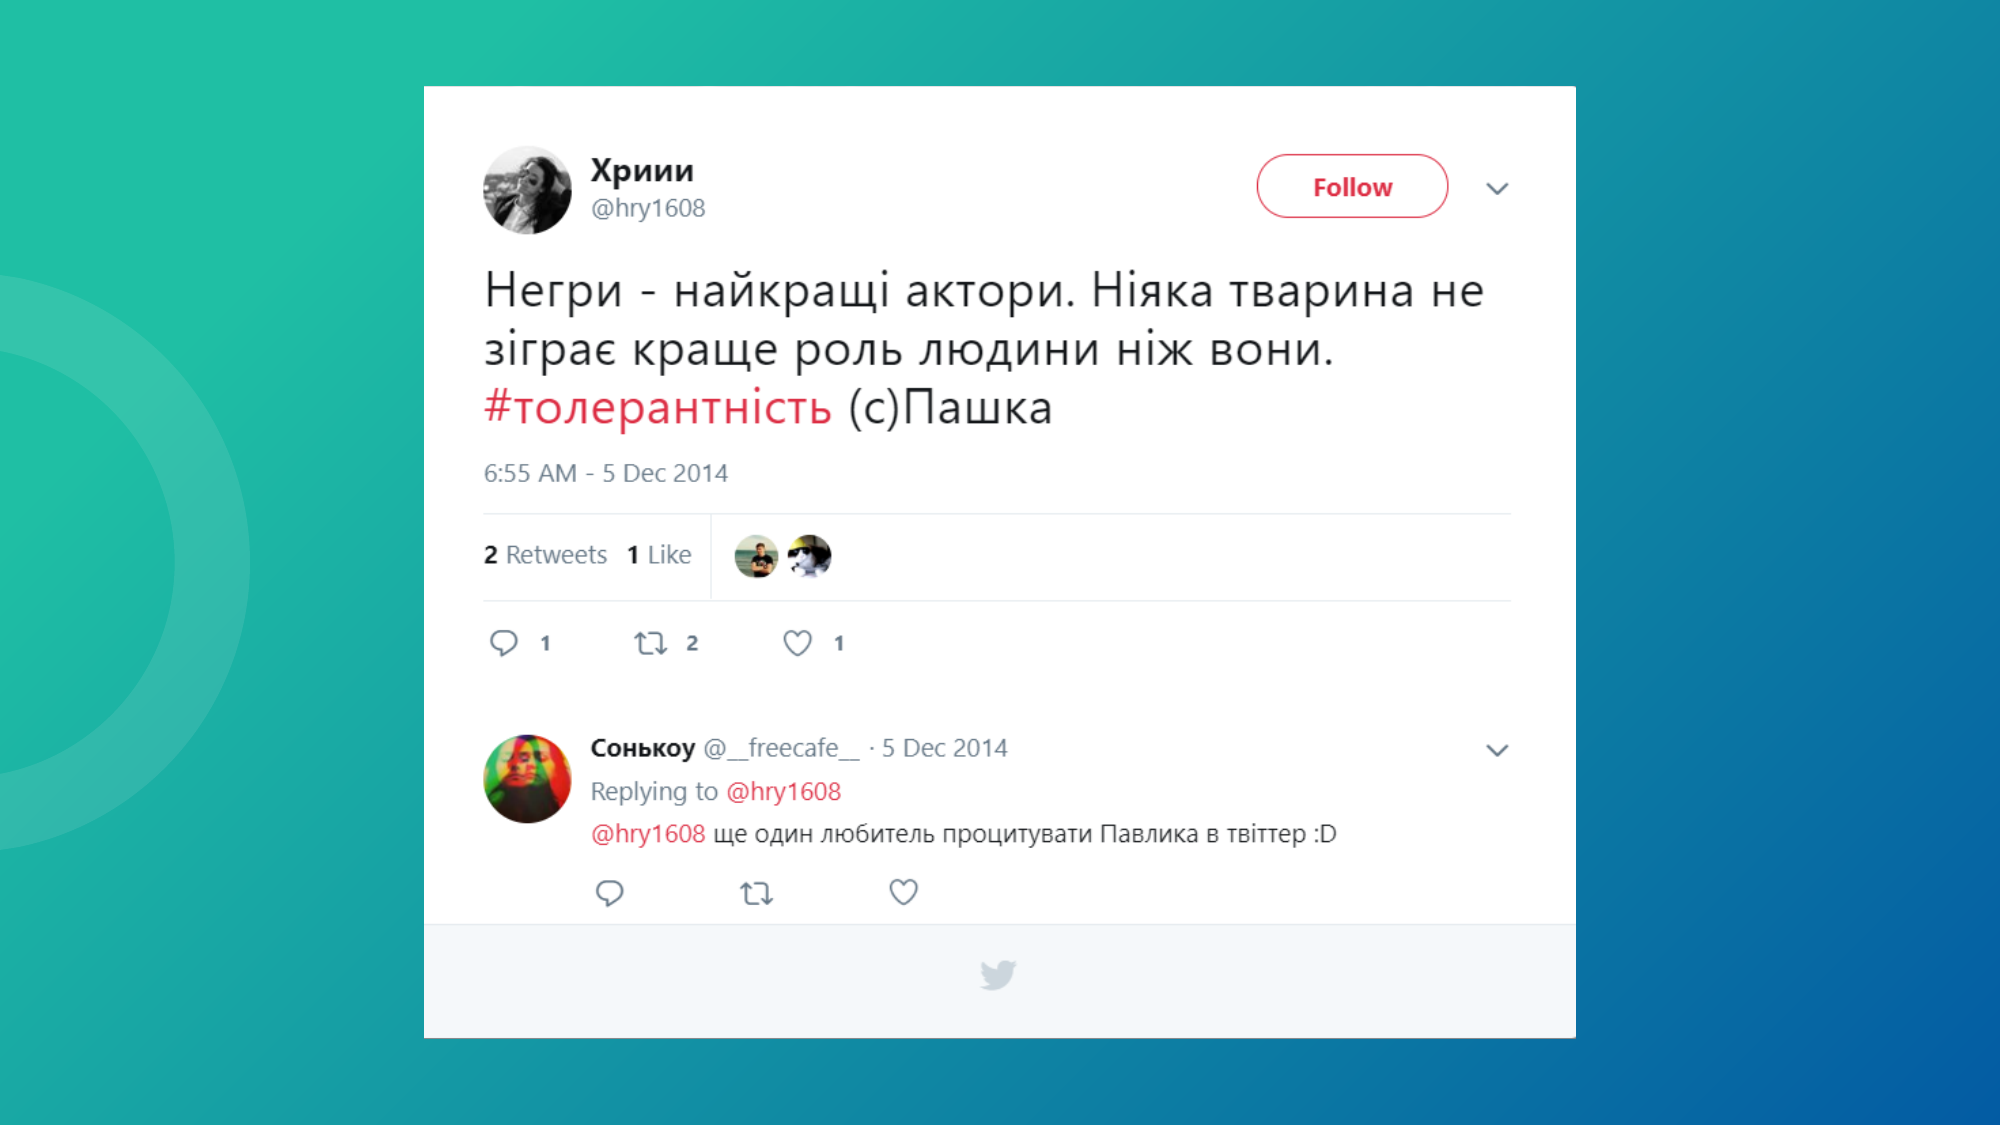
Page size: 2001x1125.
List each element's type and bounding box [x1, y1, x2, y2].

picture [423, 86, 2000, 1125]
